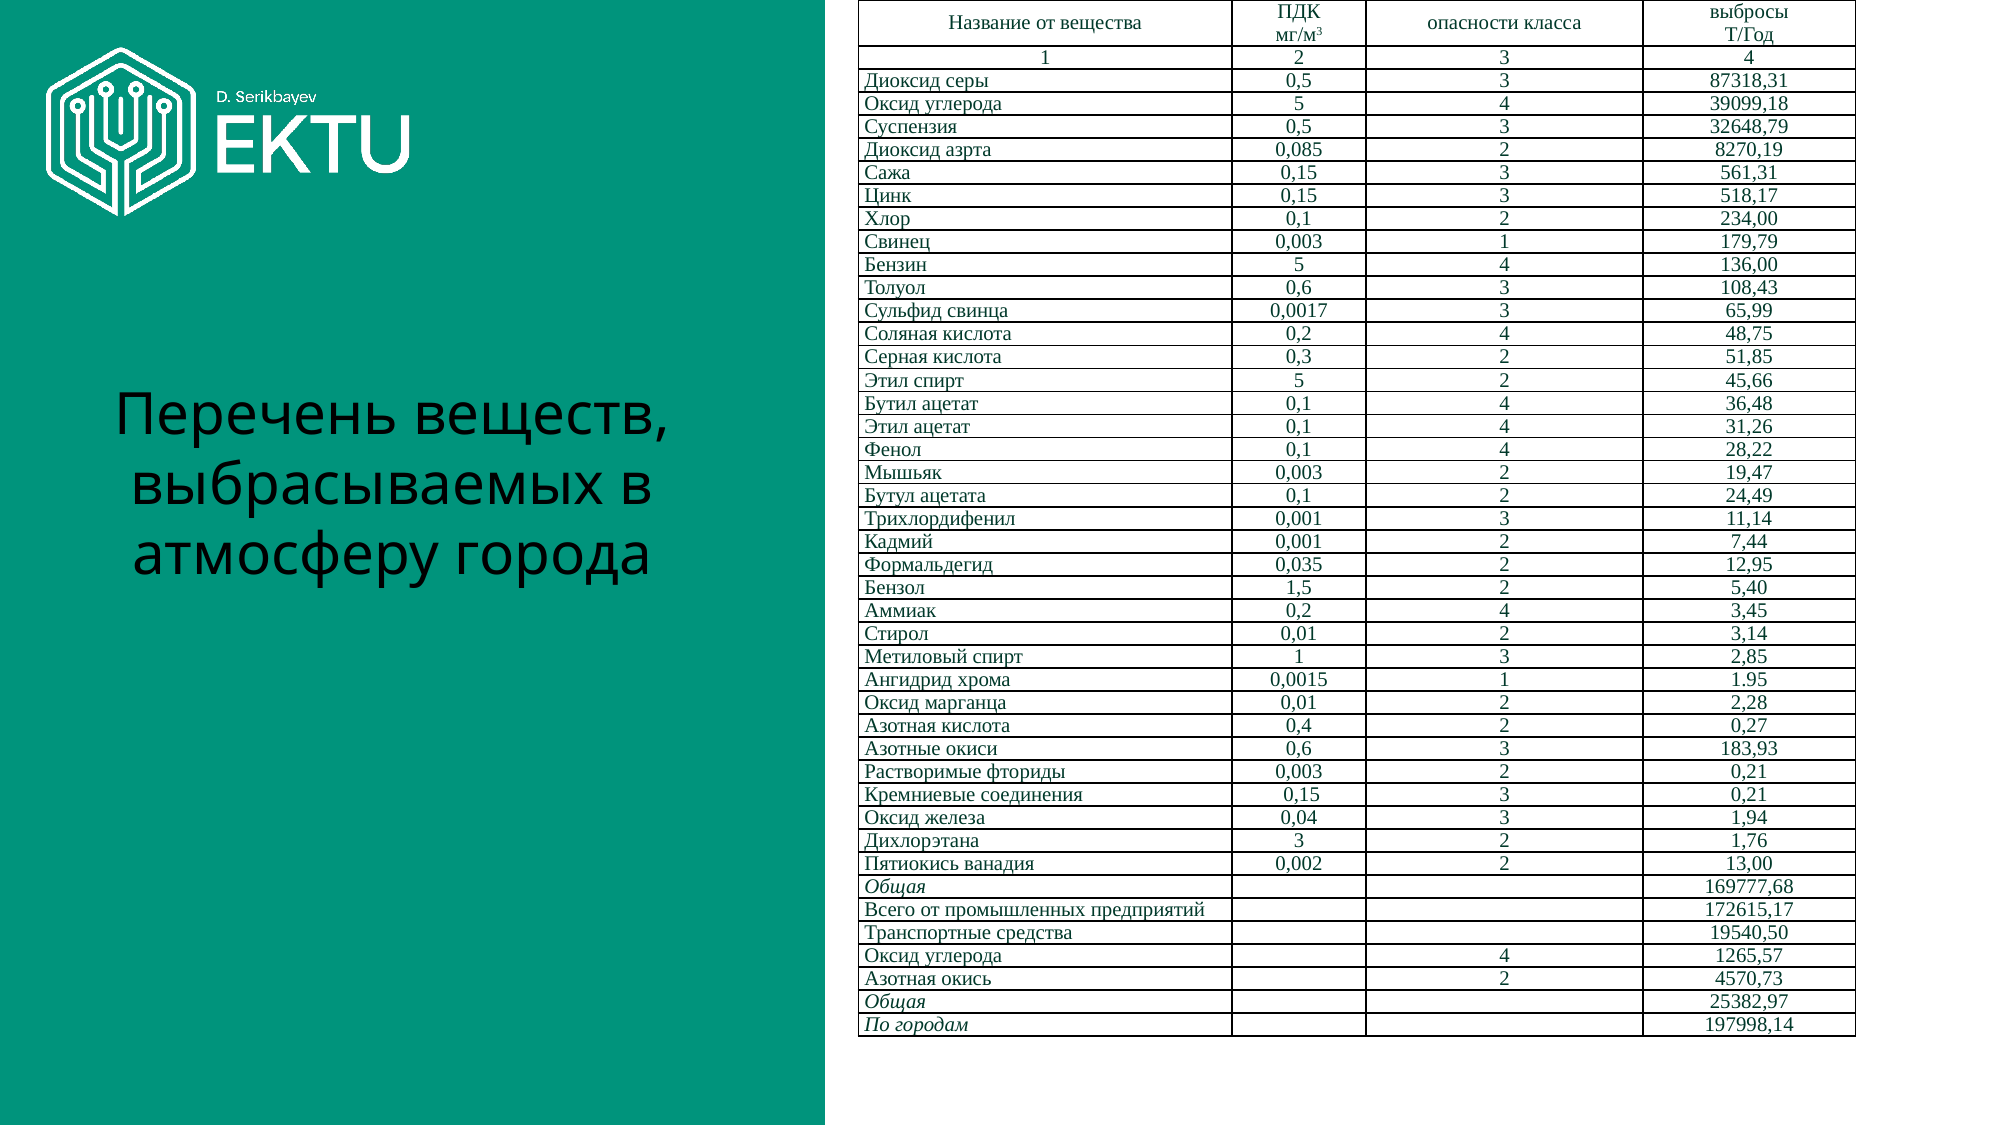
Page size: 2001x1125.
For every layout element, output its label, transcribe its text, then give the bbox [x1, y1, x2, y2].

table_cell 3 [1233, 830, 1365, 851]
table_cell 0,085 [1233, 139, 1365, 160]
table_cell 2 [1367, 369, 1642, 391]
table_cell По городам [859, 1014, 1231, 1035]
list Перечень веществ, выбрасываемых в атмосферу города [68, 369, 716, 995]
table_cell 3 [1367, 646, 1642, 667]
table_header Название от вещества [859, 1, 1231, 45]
table_cell Диоксид азрта [859, 139, 1231, 160]
table_cell 197998,14 [1644, 1014, 1855, 1035]
table_cell 0,0015 [1233, 669, 1365, 690]
table_cell 3 [1367, 70, 1642, 91]
table_cell 3,45 [1644, 600, 1855, 621]
table_cell 561,31 [1644, 162, 1855, 183]
table_cell Общая [859, 876, 1231, 897]
table_cell 518,17 [1644, 185, 1855, 206]
table_cell 28,22 [1644, 438, 1855, 460]
table_cell 0,21 [1644, 784, 1855, 805]
table_cell 0,2 [1233, 323, 1365, 345]
table_cell [1233, 899, 1365, 920]
table_cell 13,00 [1644, 853, 1855, 874]
table_header опасности класса [1367, 1, 1642, 45]
table_cell Оксид марганца [859, 692, 1231, 713]
table_header выбросы Т/Год [1644, 1, 1855, 45]
table_cell 31,26 [1644, 415, 1855, 437]
table_cell Дихлорэтана [859, 830, 1231, 851]
table_cell 2 [1367, 623, 1642, 644]
table_cell Диоксид серы [859, 70, 1231, 91]
table_cell 65,99 [1644, 300, 1855, 321]
table_cell 5,40 [1644, 577, 1855, 598]
table_cell 3 [1367, 116, 1642, 137]
table_cell [1367, 899, 1642, 920]
table_cell 0,15 [1233, 162, 1365, 183]
table_cell 3,14 [1644, 623, 1855, 644]
table_cell 0,035 [1233, 554, 1365, 575]
table_cell Азотная окись [859, 968, 1231, 989]
table_cell 0,003 [1233, 461, 1365, 483]
table_cell 1265,57 [1644, 945, 1855, 966]
table_cell 2 [1367, 346, 1642, 368]
table_cell 0,1 [1233, 484, 1365, 506]
table_cell 183,93 [1644, 738, 1855, 759]
table_cell 4 [1367, 323, 1642, 345]
table_cell 51,85 [1644, 346, 1855, 368]
table_cell 3 [1367, 277, 1642, 298]
table_cell 2 [1367, 715, 1642, 736]
table_cell 3 [1367, 47, 1642, 68]
table_cell Оксид железа [859, 807, 1231, 828]
table_cell 1,5 [1233, 577, 1365, 598]
table_cell 4 [1367, 254, 1642, 275]
table_cell Общая [859, 991, 1231, 1012]
table_cell 4 [1367, 945, 1642, 966]
table_cell 5 [1233, 369, 1365, 391]
table_cell Стирол [859, 623, 1231, 644]
table_cell 0,04 [1233, 807, 1365, 828]
table_cell Толуол [859, 277, 1231, 298]
table_cell 2,85 [1644, 646, 1855, 667]
table_cell 0,003 [1233, 231, 1365, 252]
table_cell 0,15 [1233, 185, 1365, 206]
table_cell 25382,97 [1644, 991, 1855, 1012]
table_cell Ангидрид хрома [859, 669, 1231, 690]
table_cell 3 [1367, 162, 1642, 183]
table_cell [1367, 991, 1642, 1012]
table_cell Азотные окиси [859, 738, 1231, 759]
table_cell 2 [1367, 968, 1642, 989]
table_cell [1367, 922, 1642, 943]
table_cell 5 [1233, 93, 1365, 114]
picture [4, 0, 455, 357]
table_cell 11,14 [1644, 508, 1855, 529]
table_cell 0,003 [1233, 761, 1365, 782]
table_cell 0,5 [1233, 70, 1365, 91]
table_cell 2 [1367, 208, 1642, 229]
table_cell Серная кислота [859, 346, 1231, 368]
table_cell 4 [1367, 415, 1642, 437]
table_cell 48,75 [1644, 323, 1855, 345]
table_cell Всего от промышленных предприятий [859, 899, 1231, 920]
table_cell Азотная кислота [859, 715, 1231, 736]
table_cell Хлор [859, 208, 1231, 229]
table_cell Кремниевые соединения [859, 784, 1231, 805]
table_cell 0,3 [1233, 346, 1365, 368]
table_cell 0,4 [1233, 715, 1365, 736]
table_cell [1233, 876, 1365, 897]
table_cell 4 [1367, 600, 1642, 621]
table_cell [1367, 876, 1642, 897]
table_cell 0,001 [1233, 508, 1365, 529]
table_cell 0,1 [1233, 415, 1365, 437]
table_cell 32648,79 [1644, 116, 1855, 137]
table_cell 234,00 [1644, 208, 1855, 229]
table_cell 2 [1367, 461, 1642, 483]
table_cell 108,43 [1644, 277, 1855, 298]
table_cell 0,1 [1233, 208, 1365, 229]
table_cell 136,00 [1644, 254, 1855, 275]
table_cell 36,48 [1644, 392, 1855, 414]
table_cell 19,47 [1644, 461, 1855, 483]
table_cell Транспортные средства [859, 922, 1231, 943]
table_cell 1 [1233, 646, 1365, 667]
table_cell 0,002 [1233, 853, 1365, 874]
table_cell Сажа [859, 162, 1231, 183]
table_cell Оксид углерода [859, 945, 1231, 966]
table_cell 3 [1367, 185, 1642, 206]
table_cell 179,79 [1644, 231, 1855, 252]
table_cell 2 [1367, 830, 1642, 851]
table_cell Метиловый спирт [859, 646, 1231, 667]
table_cell [1233, 922, 1365, 943]
table_cell [1233, 968, 1365, 989]
table_cell 19540,50 [1644, 922, 1855, 943]
table_cell Бензин [859, 254, 1231, 275]
table_cell 3 [1367, 784, 1642, 805]
table_cell 0,6 [1233, 738, 1365, 759]
table_cell 1.95 [1644, 669, 1855, 690]
table_cell Фенол [859, 438, 1231, 460]
table_cell 7,44 [1644, 531, 1855, 552]
table_cell 0,5 [1233, 116, 1365, 137]
table_cell Этил ацетат [859, 415, 1231, 437]
table_cell [1233, 991, 1365, 1012]
table_cell 0,27 [1644, 715, 1855, 736]
table_cell 4 [1367, 93, 1642, 114]
table_cell 169777,68 [1644, 876, 1855, 897]
table_cell 2 [1367, 484, 1642, 506]
table_cell [1233, 945, 1365, 966]
table_cell 2 [1367, 577, 1642, 598]
table_cell 4570,73 [1644, 968, 1855, 989]
table_cell 87318,31 [1644, 70, 1855, 91]
table_cell 0,1 [1233, 392, 1365, 414]
table_cell 2 [1233, 47, 1365, 68]
table_cell 0,01 [1233, 692, 1365, 713]
table_cell Растворимые фториды [859, 761, 1231, 782]
table_cell Пятиокись ванадия [859, 853, 1231, 874]
table_cell 4 [1367, 438, 1642, 460]
table_cell 1,76 [1644, 830, 1855, 851]
table_cell 1,94 [1644, 807, 1855, 828]
table_cell 1 [1367, 669, 1642, 690]
table_cell 2 [1367, 692, 1642, 713]
table_cell 3 [1367, 300, 1642, 321]
table_cell Мышьяк [859, 461, 1231, 483]
table_cell 1 [859, 47, 1231, 68]
table_cell 2 [1367, 554, 1642, 575]
table_cell Бутил ацетат [859, 392, 1231, 414]
table_cell 0,6 [1233, 277, 1365, 298]
table_cell 0,1 [1233, 438, 1365, 460]
table_header ПДК мг/м3 [1233, 1, 1365, 45]
table_cell 12,95 [1644, 554, 1855, 575]
table_cell 8270,19 [1644, 139, 1855, 160]
table_cell Суспензия [859, 116, 1231, 137]
table_cell 4 [1367, 392, 1642, 414]
table_cell 2,28 [1644, 692, 1855, 713]
table_cell 0,001 [1233, 531, 1365, 552]
table_cell Цинк [859, 185, 1231, 206]
table_cell Кадмий [859, 531, 1231, 552]
table_cell 45,66 [1644, 369, 1855, 391]
table_cell Бутул ацетата [859, 484, 1231, 506]
table_cell [1367, 1014, 1642, 1035]
table_cell 0,21 [1644, 761, 1855, 782]
table_cell 4 [1644, 47, 1855, 68]
table_cell 172615,17 [1644, 899, 1855, 920]
table_cell 0,2 [1233, 600, 1365, 621]
table_cell 39099,18 [1644, 93, 1855, 114]
table_cell 0,01 [1233, 623, 1365, 644]
table_cell 2 [1367, 531, 1642, 552]
table_cell 5 [1233, 254, 1365, 275]
table_cell 3 [1367, 807, 1642, 828]
table_cell 2 [1367, 853, 1642, 874]
table_cell Оксид углерода [859, 93, 1231, 114]
table_cell 2 [1367, 139, 1642, 160]
table_cell Этил спирт [859, 369, 1231, 391]
table_cell 2 [1367, 761, 1642, 782]
table_cell Формальдегид [859, 554, 1231, 575]
table_cell Аммиак [859, 600, 1231, 621]
table_cell Сульфид свинца [859, 300, 1231, 321]
table_cell 3 [1367, 508, 1642, 529]
table_cell Бензол [859, 577, 1231, 598]
table_cell Свинец [859, 231, 1231, 252]
table_cell Трихлордифенил [859, 508, 1231, 529]
table_cell [1233, 1014, 1365, 1035]
table_cell 3 [1367, 738, 1642, 759]
table_cell 0,0017 [1233, 300, 1365, 321]
table_cell 24,49 [1644, 484, 1855, 506]
table_cell 0,15 [1233, 784, 1365, 805]
table_cell Соляная кислота [859, 323, 1231, 345]
table_cell 1 [1367, 231, 1642, 252]
